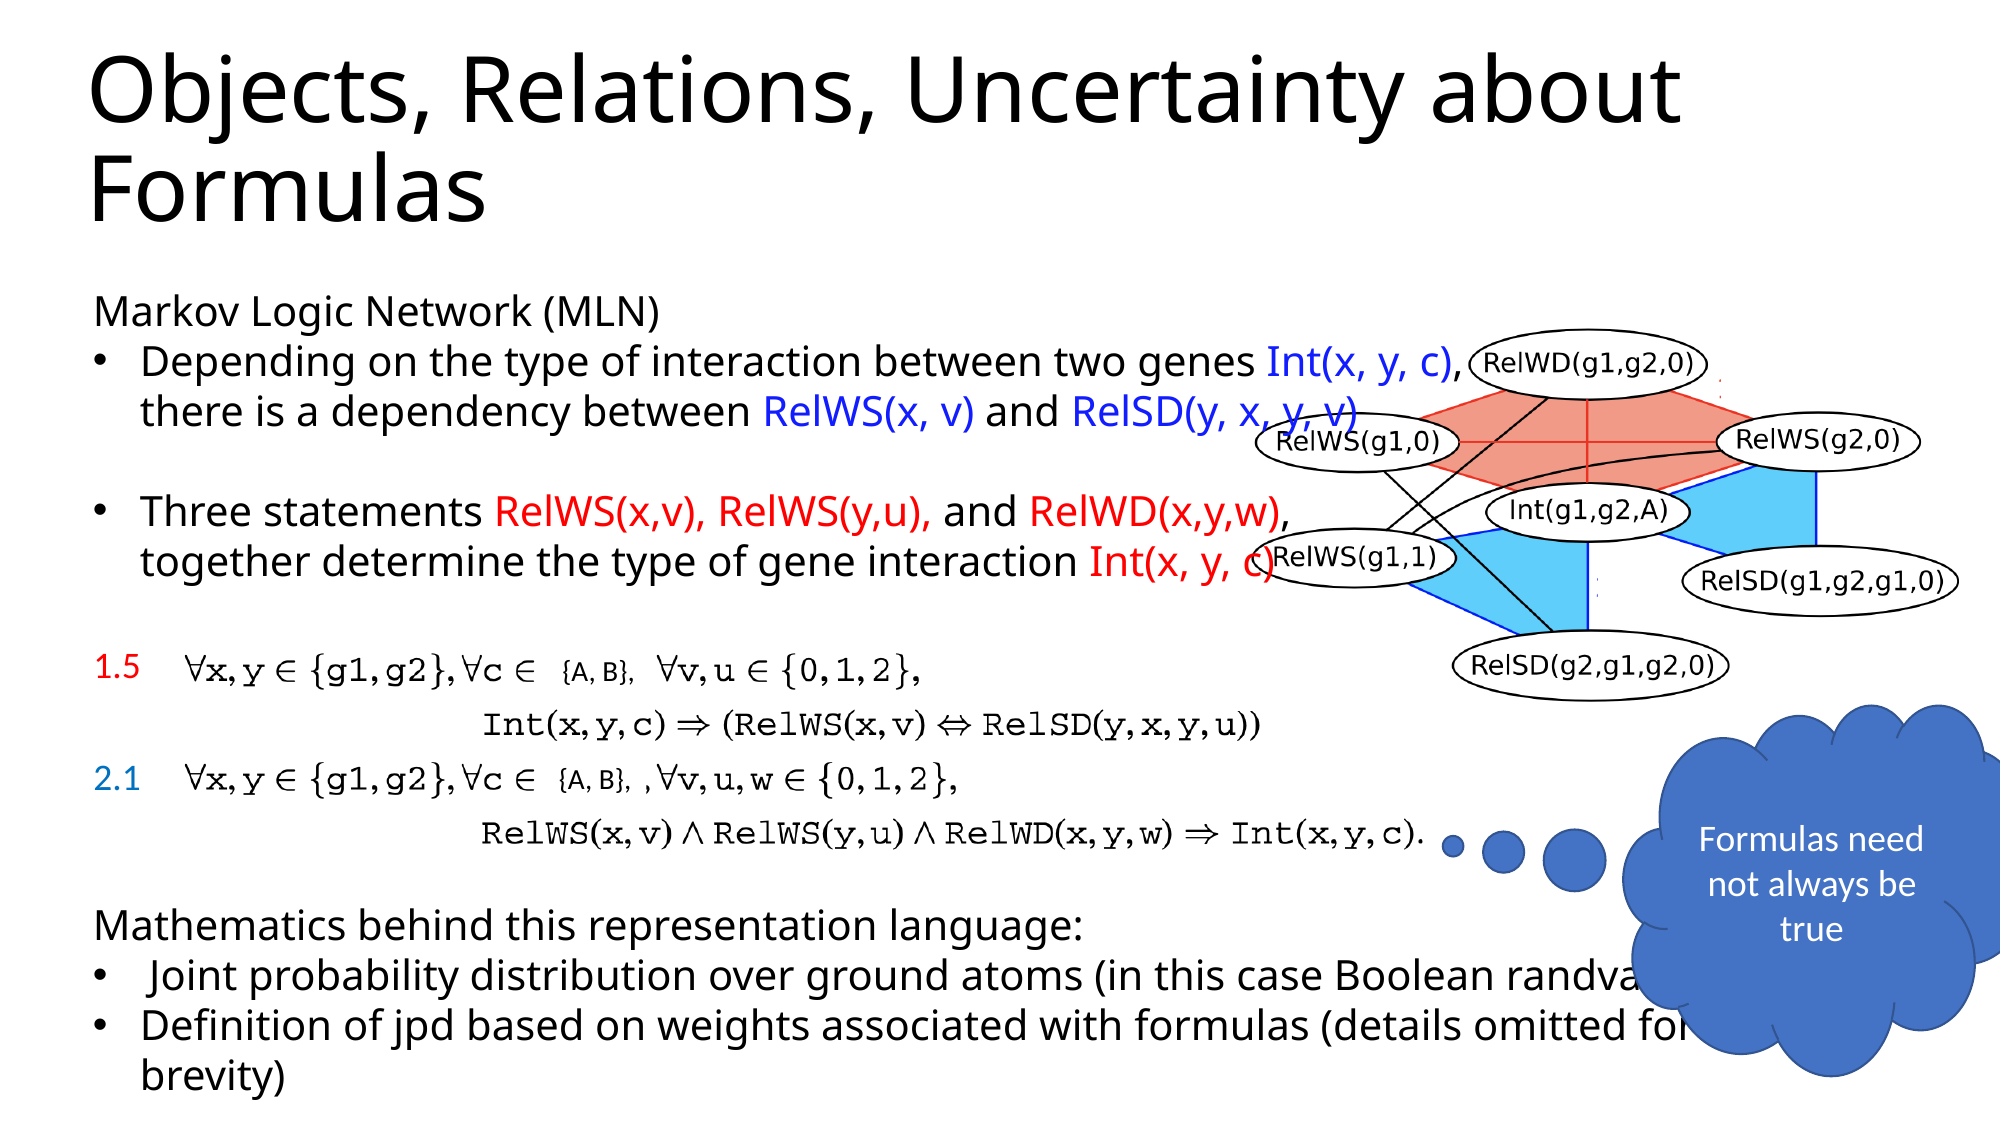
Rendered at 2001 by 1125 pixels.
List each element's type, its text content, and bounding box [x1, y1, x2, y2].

text_box 2.1 [78, 745, 156, 806]
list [158, 627, 1459, 865]
text_box Formulas need not always be true [1622, 711, 2000, 1078]
text_box Formulas need not always be true [1542, 828, 1607, 893]
picture [1216, 291, 2000, 711]
text_box Markov Logic Network (MLN) Depending on the type of interaction between two genes Int(x, y, c), there is a dependency between RelWS(x, v) and RelSD(y, x, y, v) Three statements RelWS(x,v), RelWS(y,u), and RelWD(x,y,w), together determine the type of gene interaction Int(x, y, c) [78, 277, 1687, 593]
text_box Mathematics behind this representation language: Joint probability distribution over ground atoms (in this case Boolean randvars) Definition of jpd based on weights associated with formulas (details omitted for brevity) [78, 891, 1863, 1107]
title Objects, Relations, Uncertainty about Formulas [71, 33, 1845, 252]
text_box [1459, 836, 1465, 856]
text_box 1.5 [78, 633, 156, 693]
text_box Formulas need not always be true [1482, 830, 1526, 874]
